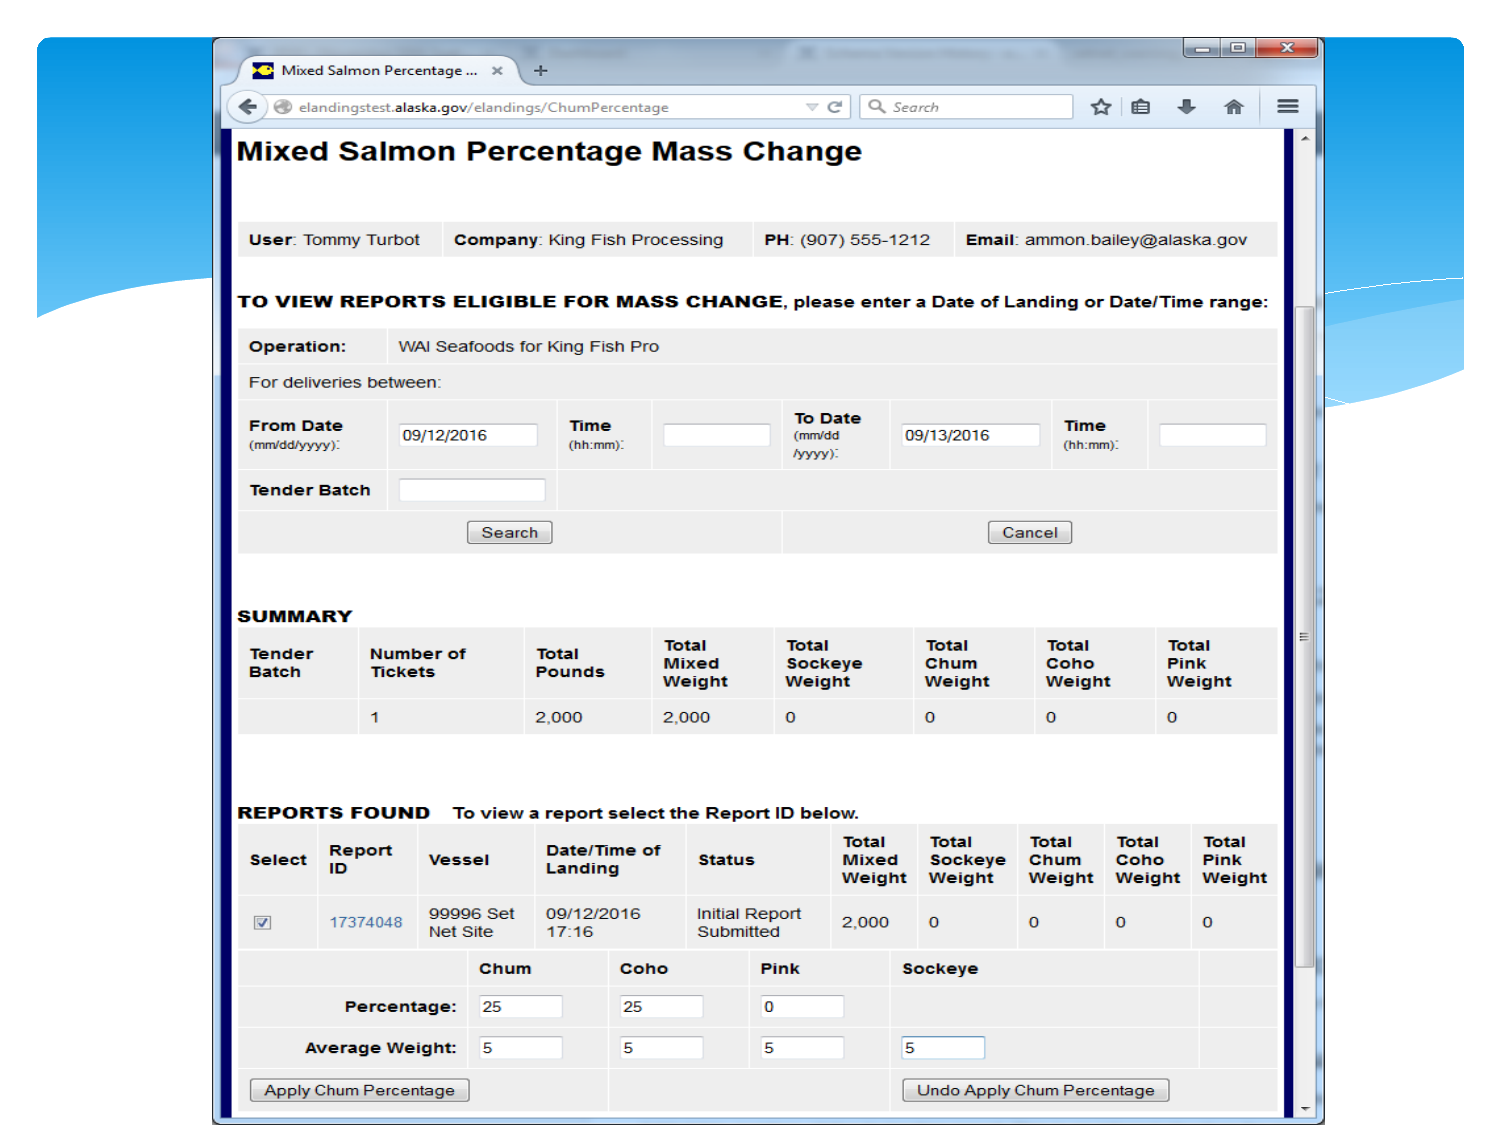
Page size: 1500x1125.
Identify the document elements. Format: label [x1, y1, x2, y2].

picture [212, 37, 1326, 1125]
